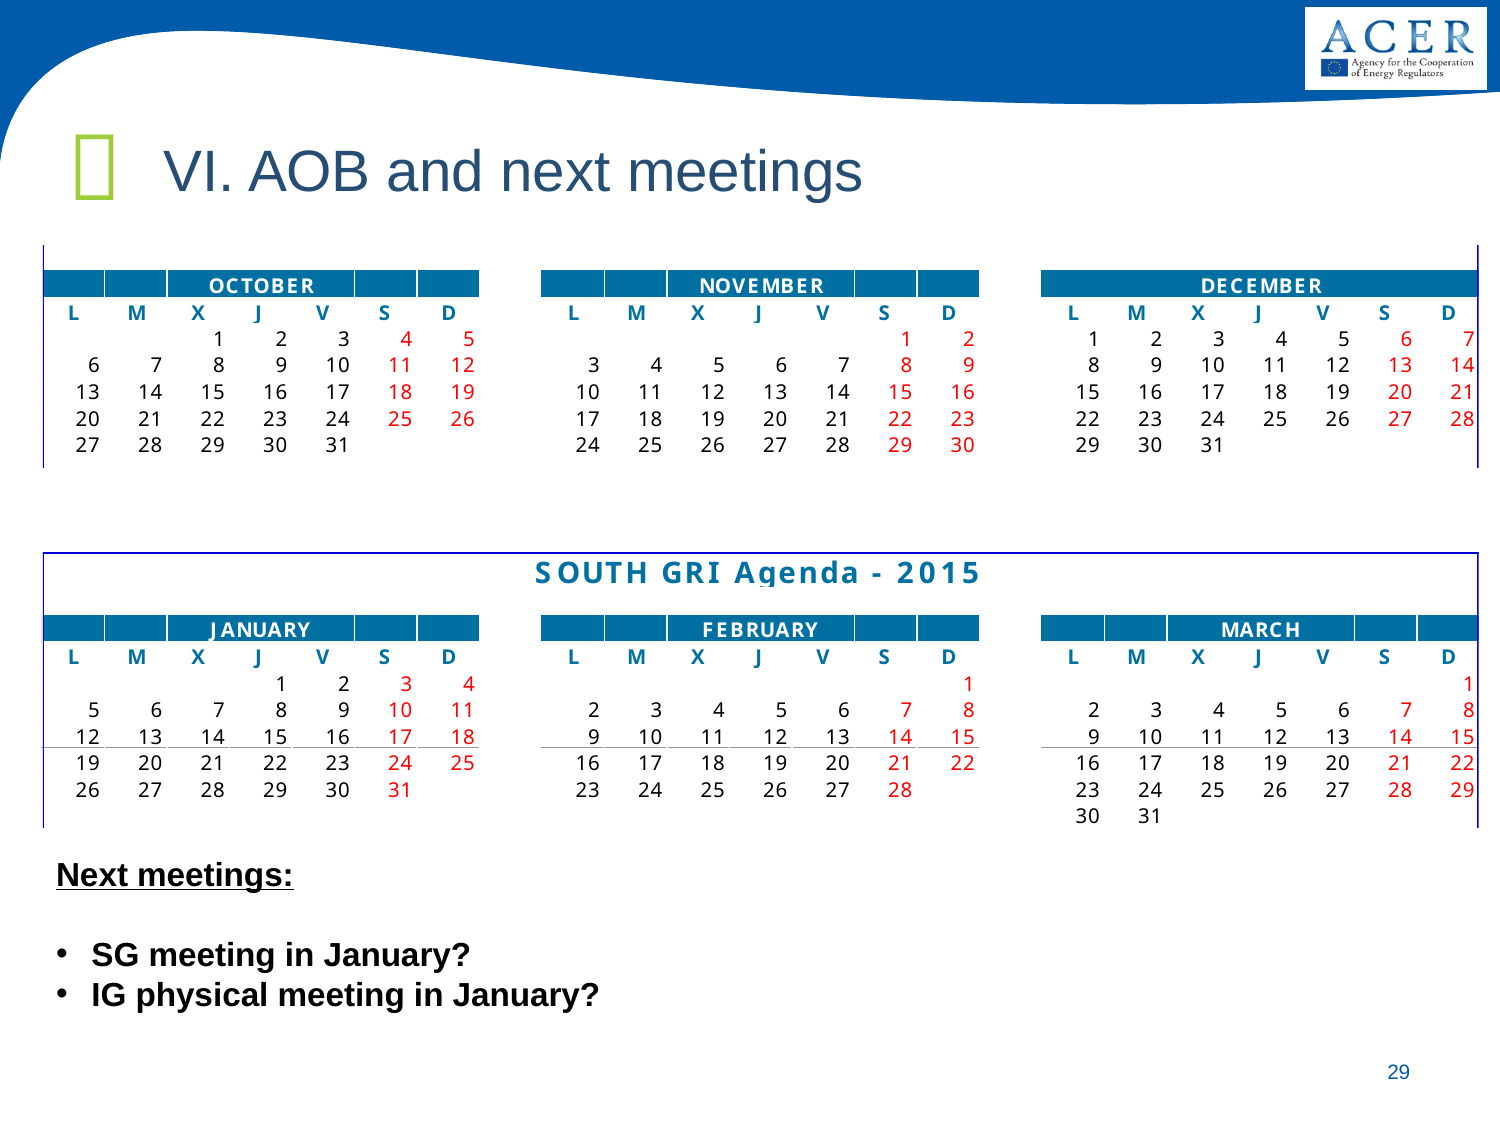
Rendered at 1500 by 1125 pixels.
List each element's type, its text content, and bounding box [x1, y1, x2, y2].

text_box VI. AOB and next meetings [149, 125, 896, 211]
picture [40, 550, 1481, 829]
picture [40, 243, 1481, 469]
picture [1305, 7, 1487, 90]
text_box Next meetings: SG meeting in January? IG physical meeting in January? [41, 845, 1436, 1061]
